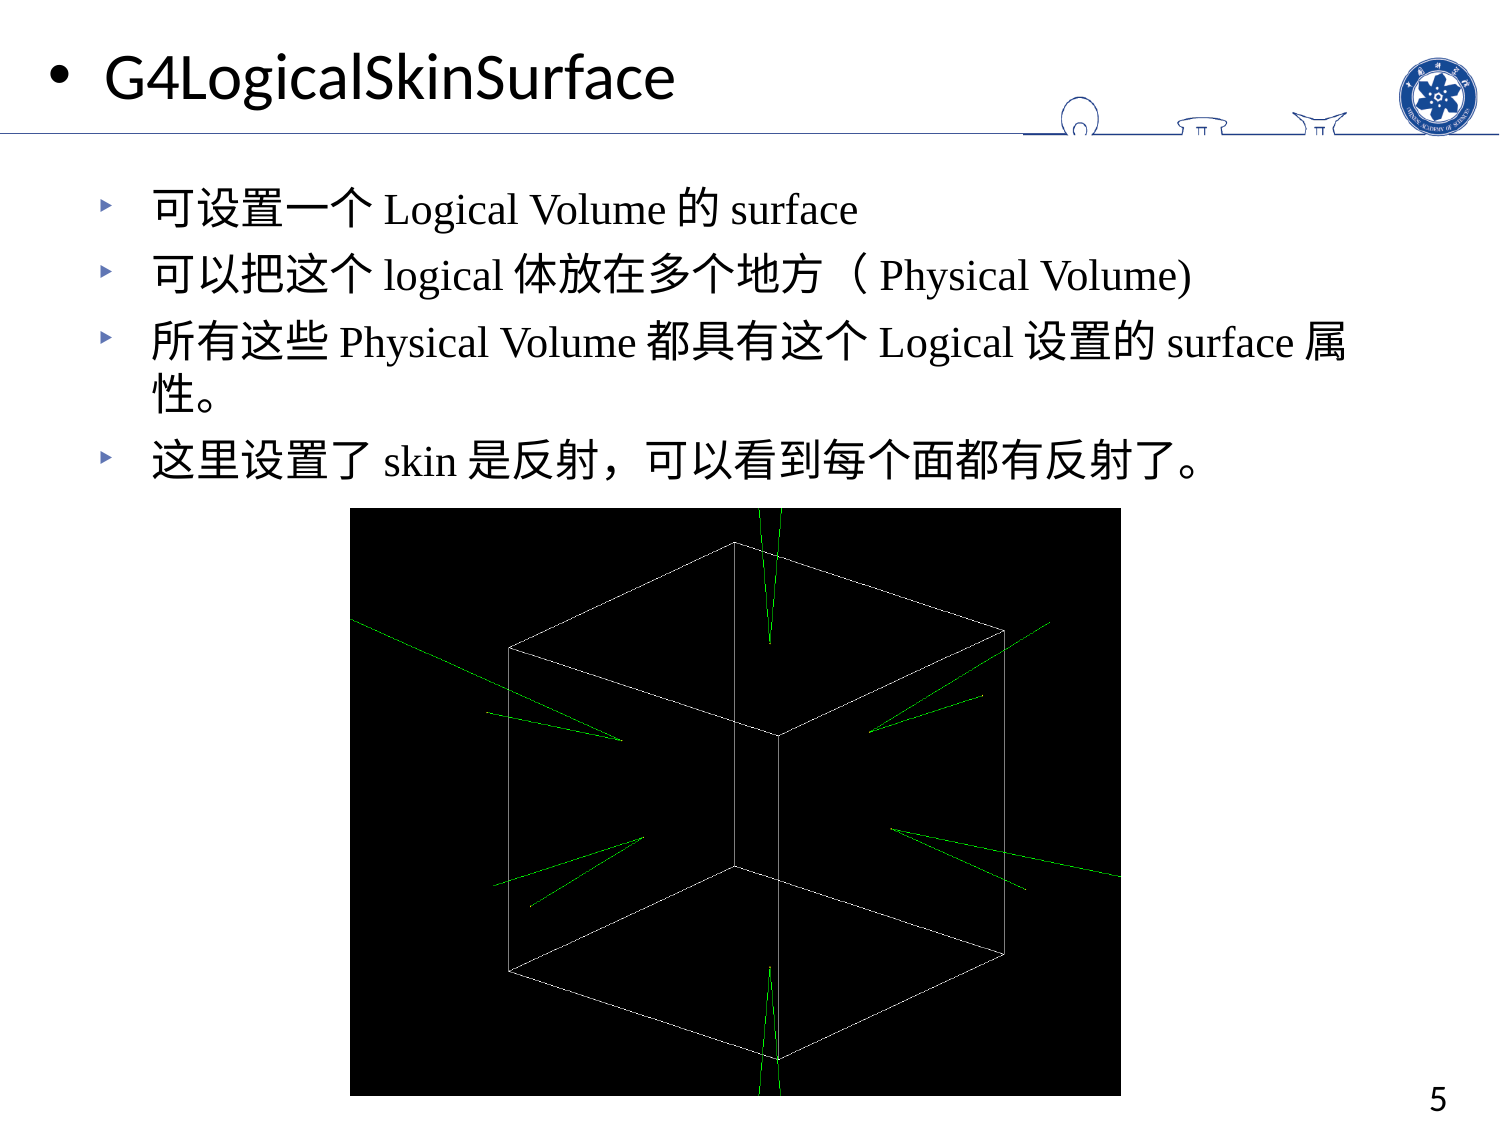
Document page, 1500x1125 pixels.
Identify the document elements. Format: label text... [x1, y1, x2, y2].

picture [350, 508, 1121, 1096]
list 可设置一个Logical Volume的surface 可以把这个logical体放在多个地方（Physical Volume) 所有这些Physical Volume都具有这个Logical设置的surface属性。 这里设置了skin是反射，可以看到每个面都有反射了。 [82, 172, 1388, 494]
slide_number 5 [1414, 1066, 1500, 1125]
picture [1023, 54, 1500, 141]
list G4LogicalSkinSurface [33, 25, 980, 122]
